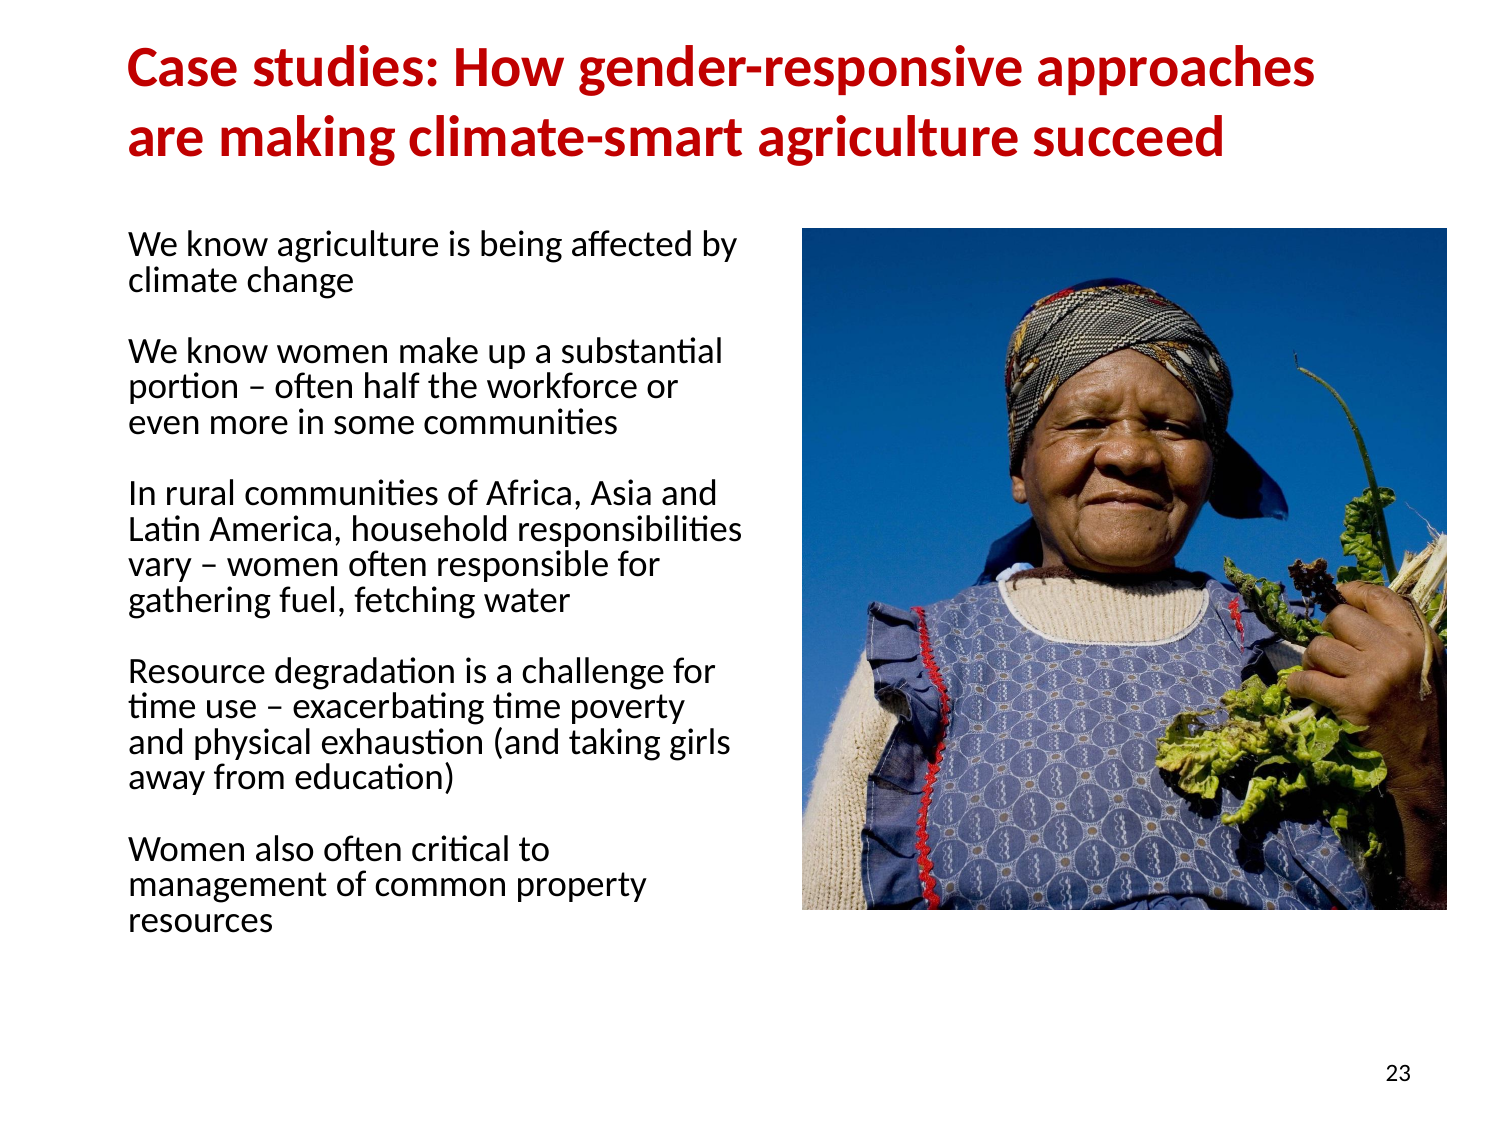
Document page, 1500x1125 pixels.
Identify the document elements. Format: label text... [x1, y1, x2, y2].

picture [802, 228, 1447, 911]
title Case studies: How gender-responsive approaches are making climate-smart agriculture succeed [127, 27, 1373, 229]
list We know agriculture is being affected by climate change We know women make up a substantial portion – often half the workforce or even more in some communities In rural communities of Africa, Asia and Latin America, household responsibilities vary – women often responsible for gathering fuel, fetching water Resource degradation is a challenge for time use – exacerbating time poverty and physical exhaustion (and taking girls away from education) Women also often critical to management of common property resources [53, 228, 750, 1057]
slide_number 23 [1381, 1056, 1416, 1092]
